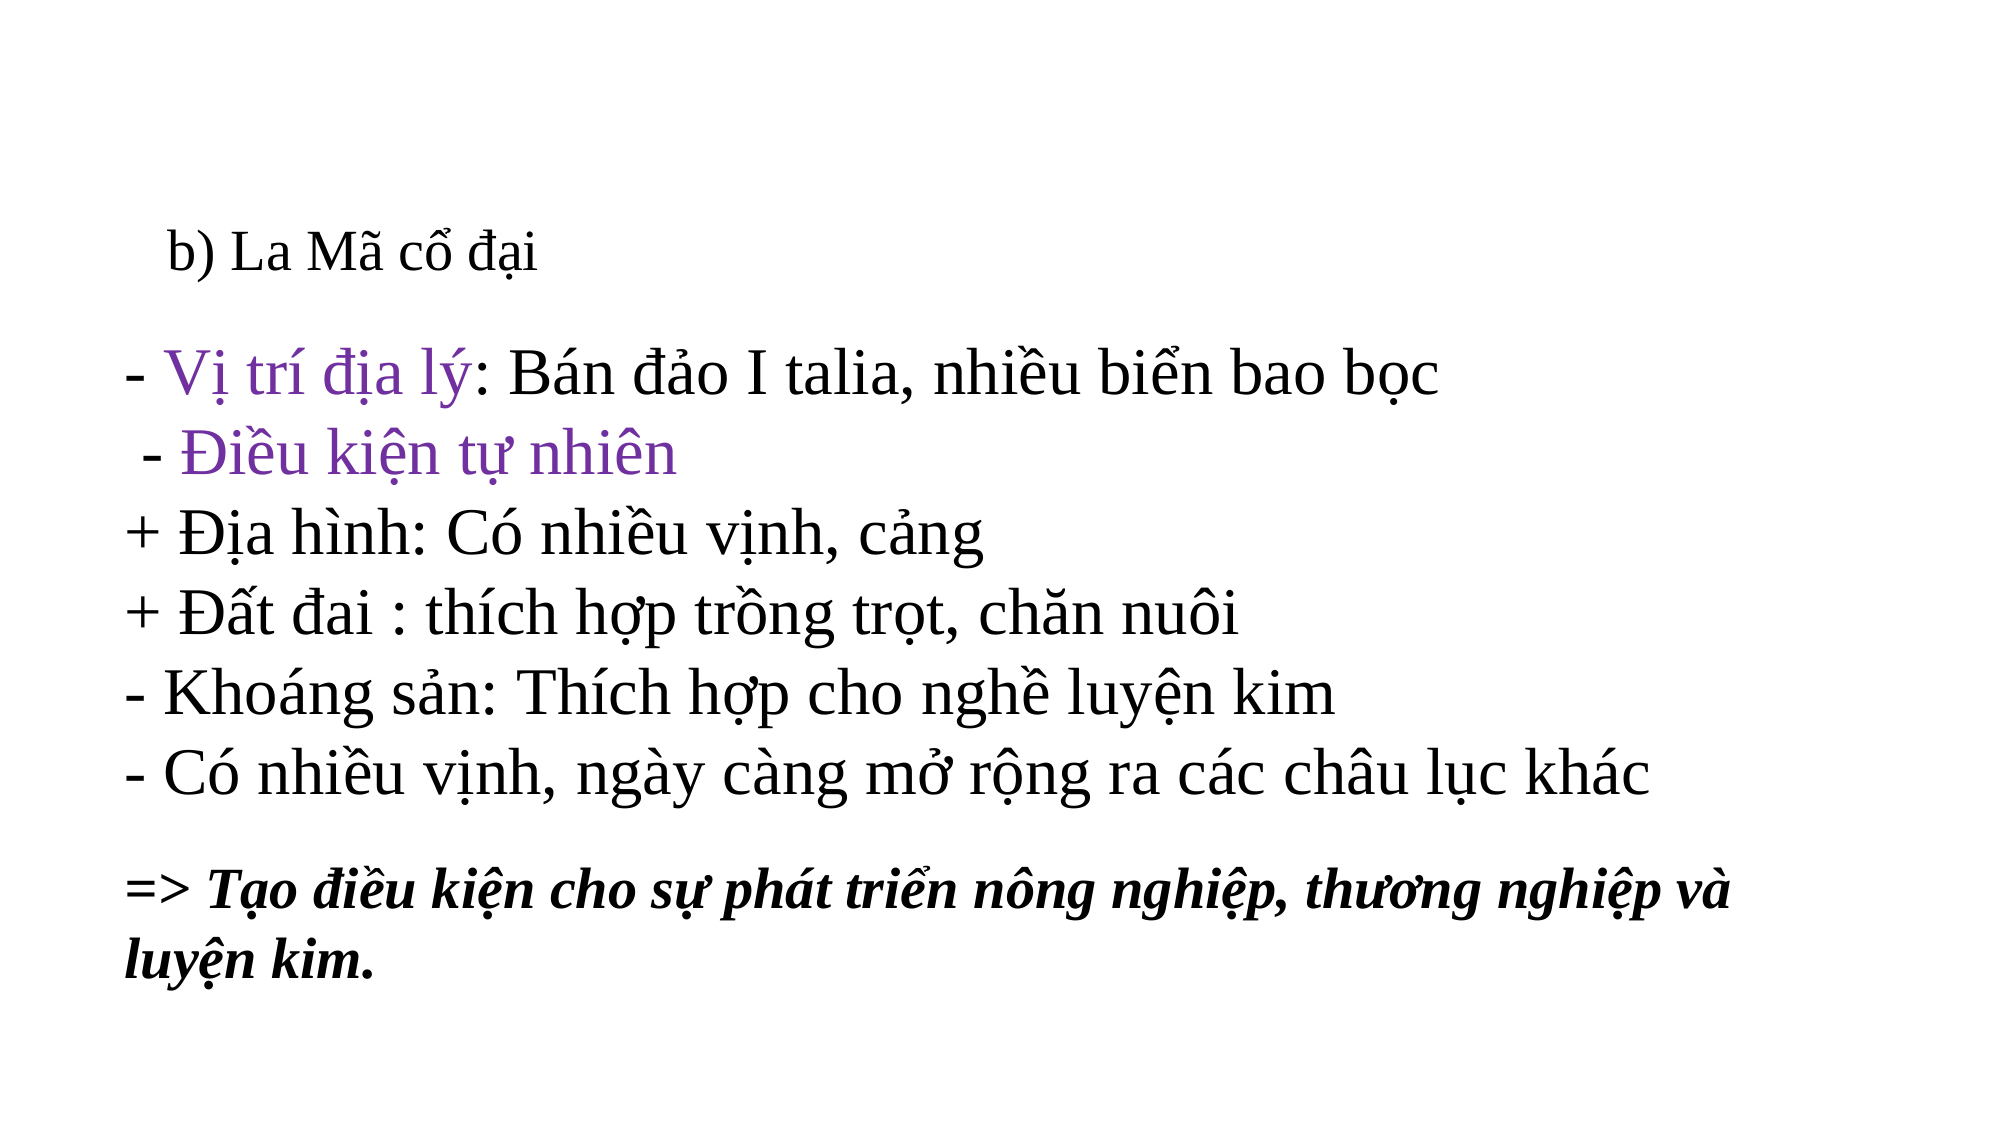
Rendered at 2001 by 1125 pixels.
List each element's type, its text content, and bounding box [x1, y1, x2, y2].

text_box - Vị trí địa lý: Bán đảo I talia, nhiều biển bao bọc - Điều kiện tự nhiên + Địa hình: Có nhiều vịnh, cảng + Đất đai : thích hợp trồng trọt, chăn nuôi - Khoáng sản: Thích hợp cho nghề luyện kim - Có nhiều vịnh, ngày càng mở rộng ra các châu lục khác [109, 320, 1918, 905]
text_box => Tạo điều kiện cho sự phát triển nông nghiệp, thương nghiệp và luyện kim. [109, 842, 1759, 998]
text_box b) La Mã cổ đại [152, 204, 555, 289]
